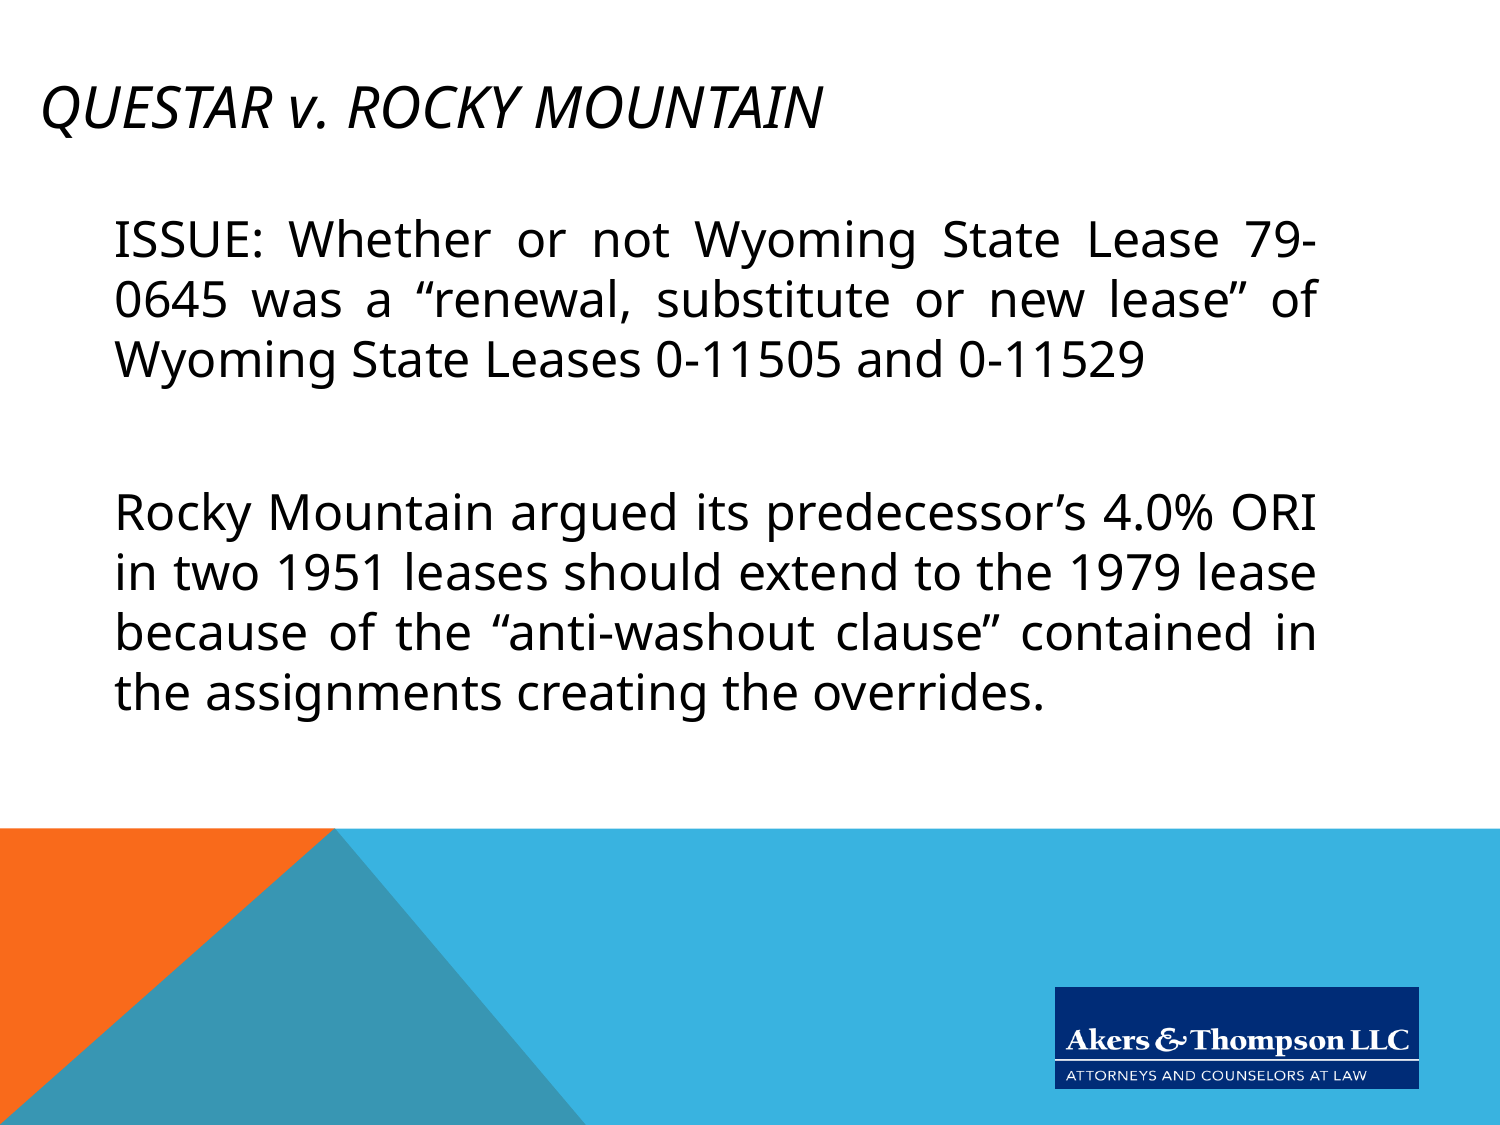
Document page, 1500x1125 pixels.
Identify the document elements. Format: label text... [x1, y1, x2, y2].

picture [1054, 987, 1419, 1090]
title QUESTAR v. ROCKY MOUNTAIN [24, 60, 1450, 150]
list ISSUE: Whether or not Wyoming State Lease 79-0645 was a “renewal, substitute or new lease” of Wyoming State Leases 0-11505 and 0-11529 Rocky Mountain argued its predecessor’s 4.0% ORI in two 1951 leases should extend to the 1979 lease because of the “anti-washout clause” contained in the assignments creating the overrides. [99, 200, 1334, 788]
